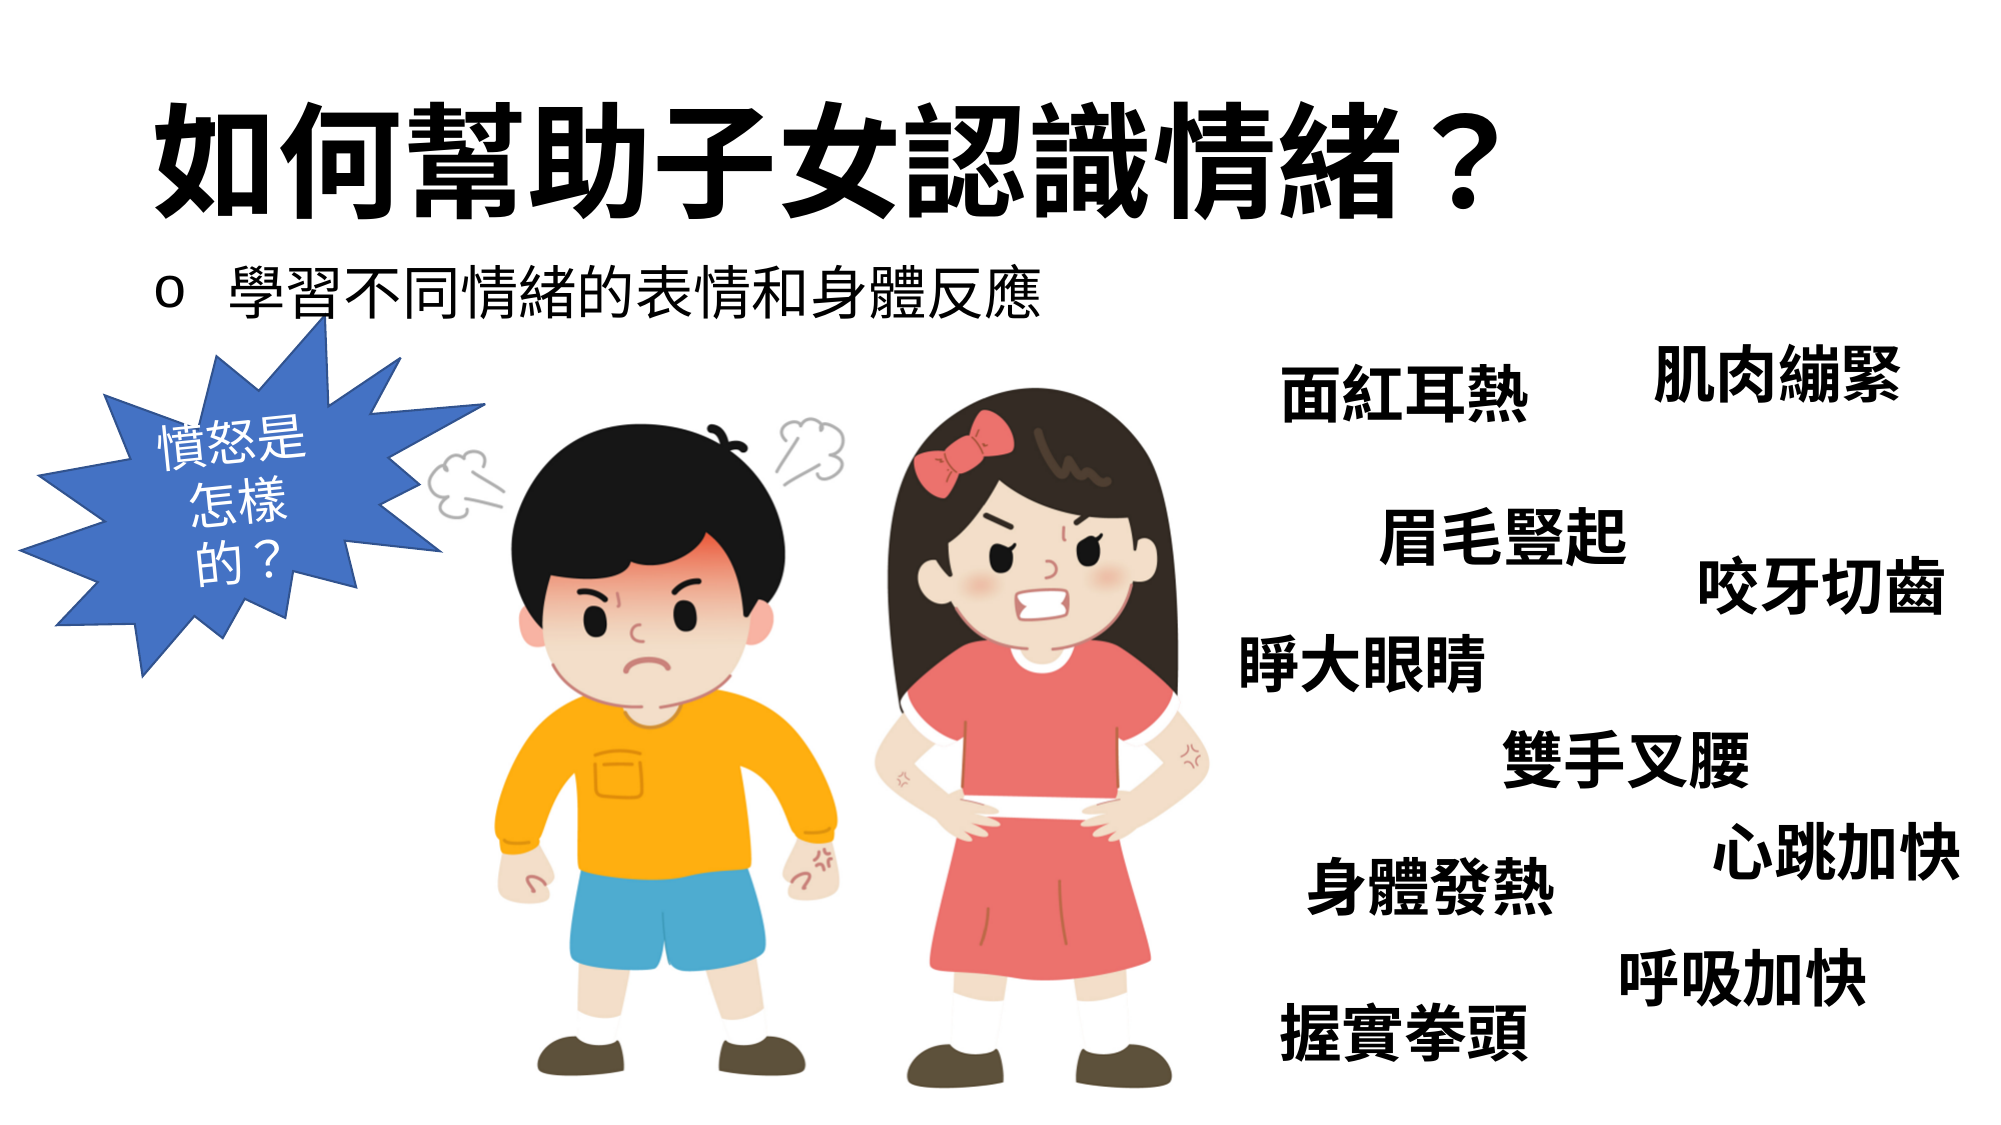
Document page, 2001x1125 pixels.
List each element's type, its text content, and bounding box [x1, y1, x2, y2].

text_box 呼吸加快 [1546, 929, 1939, 1024]
picture [348, 340, 1255, 1102]
text_box 咬牙切齒 [1625, 537, 2000, 633]
text_box 身體發熱 [1260, 838, 1626, 933]
text_box 心跳加快 [1640, 803, 2000, 899]
text_box 肌肉繃緊 [1582, 324, 1975, 420]
text_box 憤怒是怎樣的？ [20, 342, 343, 677]
text_box 睜大眼睛 [1260, 615, 1559, 711]
text_box 面紅耳熱 [1259, 345, 1601, 440]
text_box 眉毛豎起 [1307, 487, 1700, 583]
title 如何幫助子女認識情緒？ [137, 59, 1863, 256]
list 學習不同情緒的表情和身體反應 [137, 256, 1880, 342]
text_box 雙手叉腰 [1430, 711, 1822, 807]
text_box 握實拳頭 [1260, 984, 1601, 1080]
